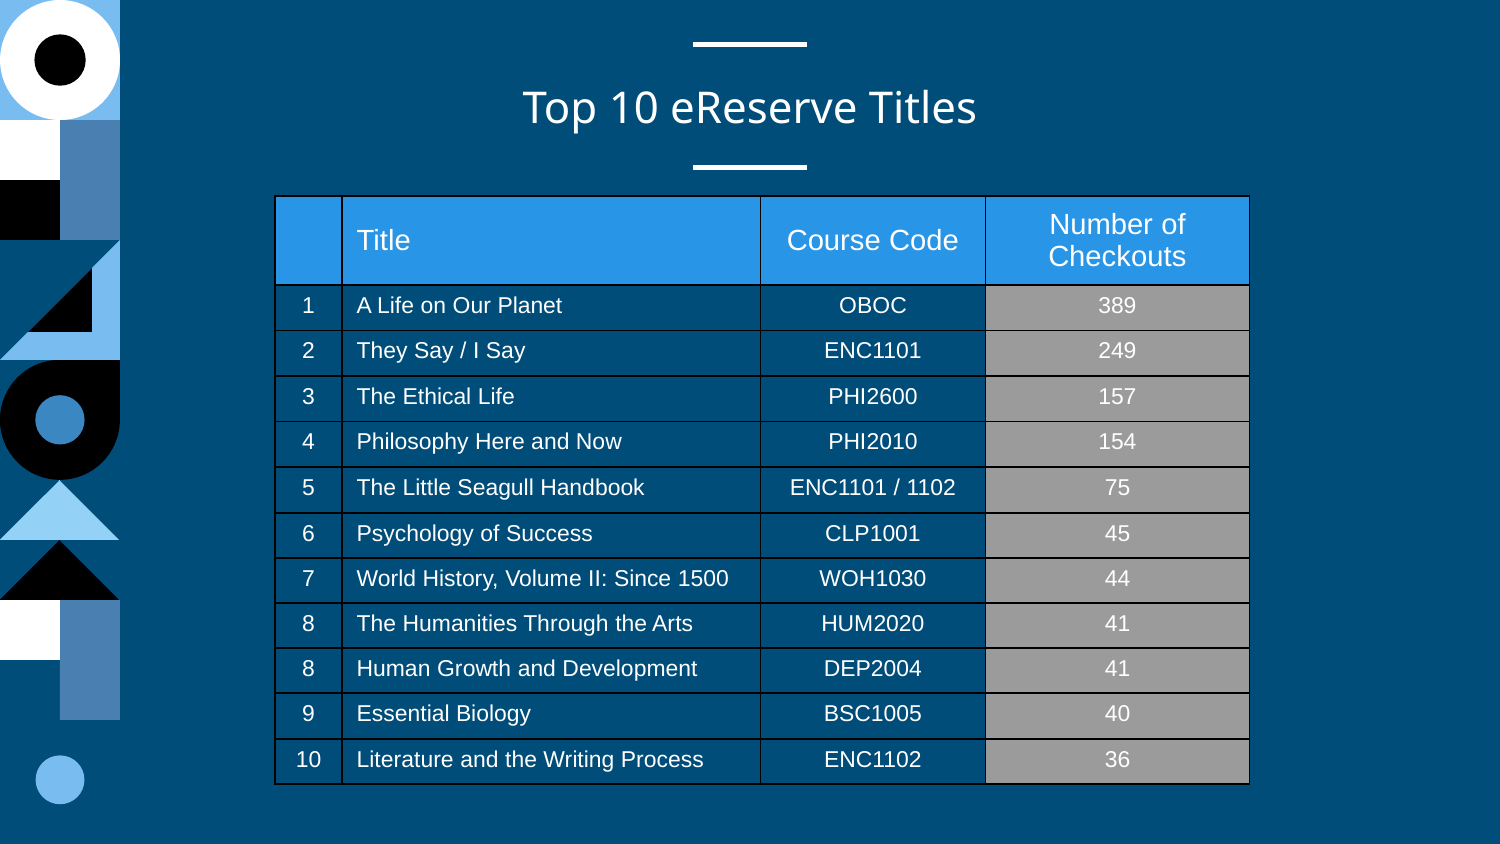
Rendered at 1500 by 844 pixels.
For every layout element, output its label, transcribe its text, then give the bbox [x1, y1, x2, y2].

table_cell 40 [986, 694, 1249, 738]
table_cell 8 [276, 649, 341, 692]
table_header [276, 197, 341, 284]
table_cell 6 [276, 514, 341, 557]
table_cell CLP1001 [761, 514, 985, 557]
table_cell 44 [986, 559, 1249, 602]
table_cell 389 [986, 286, 1249, 330]
table_cell 41 [986, 649, 1249, 692]
table_cell 154 [986, 422, 1249, 466]
table_cell 1 [276, 286, 341, 330]
table_cell ENC1102 [761, 740, 985, 783]
table_cell Human Growth and Development [343, 649, 760, 692]
table_cell 41 [986, 604, 1249, 647]
table_cell Philosophy Here and Now [343, 422, 760, 466]
table_cell The Little Seagull Handbook [343, 468, 760, 512]
table_cell 5 [276, 468, 341, 512]
table_cell 45 [986, 514, 1249, 557]
table_cell They Say / I Say [343, 331, 760, 375]
table_cell The Humanities Through the Arts [343, 604, 760, 647]
table_header Title [343, 197, 760, 284]
table_cell 8 [276, 604, 341, 647]
table_cell 2 [276, 331, 341, 375]
table_cell OBOC [761, 286, 985, 330]
table_cell Essential Biology [343, 694, 760, 738]
table_cell BSC1005 [761, 694, 985, 738]
table_cell 36 [986, 740, 1249, 783]
table_cell HUM2020 [761, 604, 985, 647]
table_cell 3 [276, 377, 341, 421]
table_cell A Life on Our Planet [343, 286, 760, 330]
table_cell WOH1030 [761, 559, 985, 602]
table_cell 7 [276, 559, 341, 602]
table_cell 157 [986, 377, 1249, 421]
table_cell Literature and the Writing Process [343, 740, 760, 783]
table_cell ENC1101 / 1102 [761, 468, 985, 512]
table_cell ENC1101 [761, 331, 985, 375]
table_cell PHI2010 [761, 422, 985, 466]
table_cell Psychology of Success [343, 514, 760, 557]
table_cell World History, Volume II: Since 1500 [343, 559, 760, 602]
table_cell DEP2004 [761, 649, 985, 692]
table_cell 75 [986, 468, 1249, 512]
table_cell PHI2600 [761, 377, 985, 421]
table_header Course Code [761, 197, 985, 284]
table_cell 10 [276, 740, 341, 783]
title Top 10 eReserve Titles [169, 23, 1331, 148]
table_cell 9 [276, 694, 341, 738]
table_cell The Ethical Life [343, 377, 760, 421]
table_cell 249 [986, 331, 1249, 375]
table_header Number of Checkouts [986, 197, 1249, 284]
table_cell 4 [276, 422, 341, 466]
